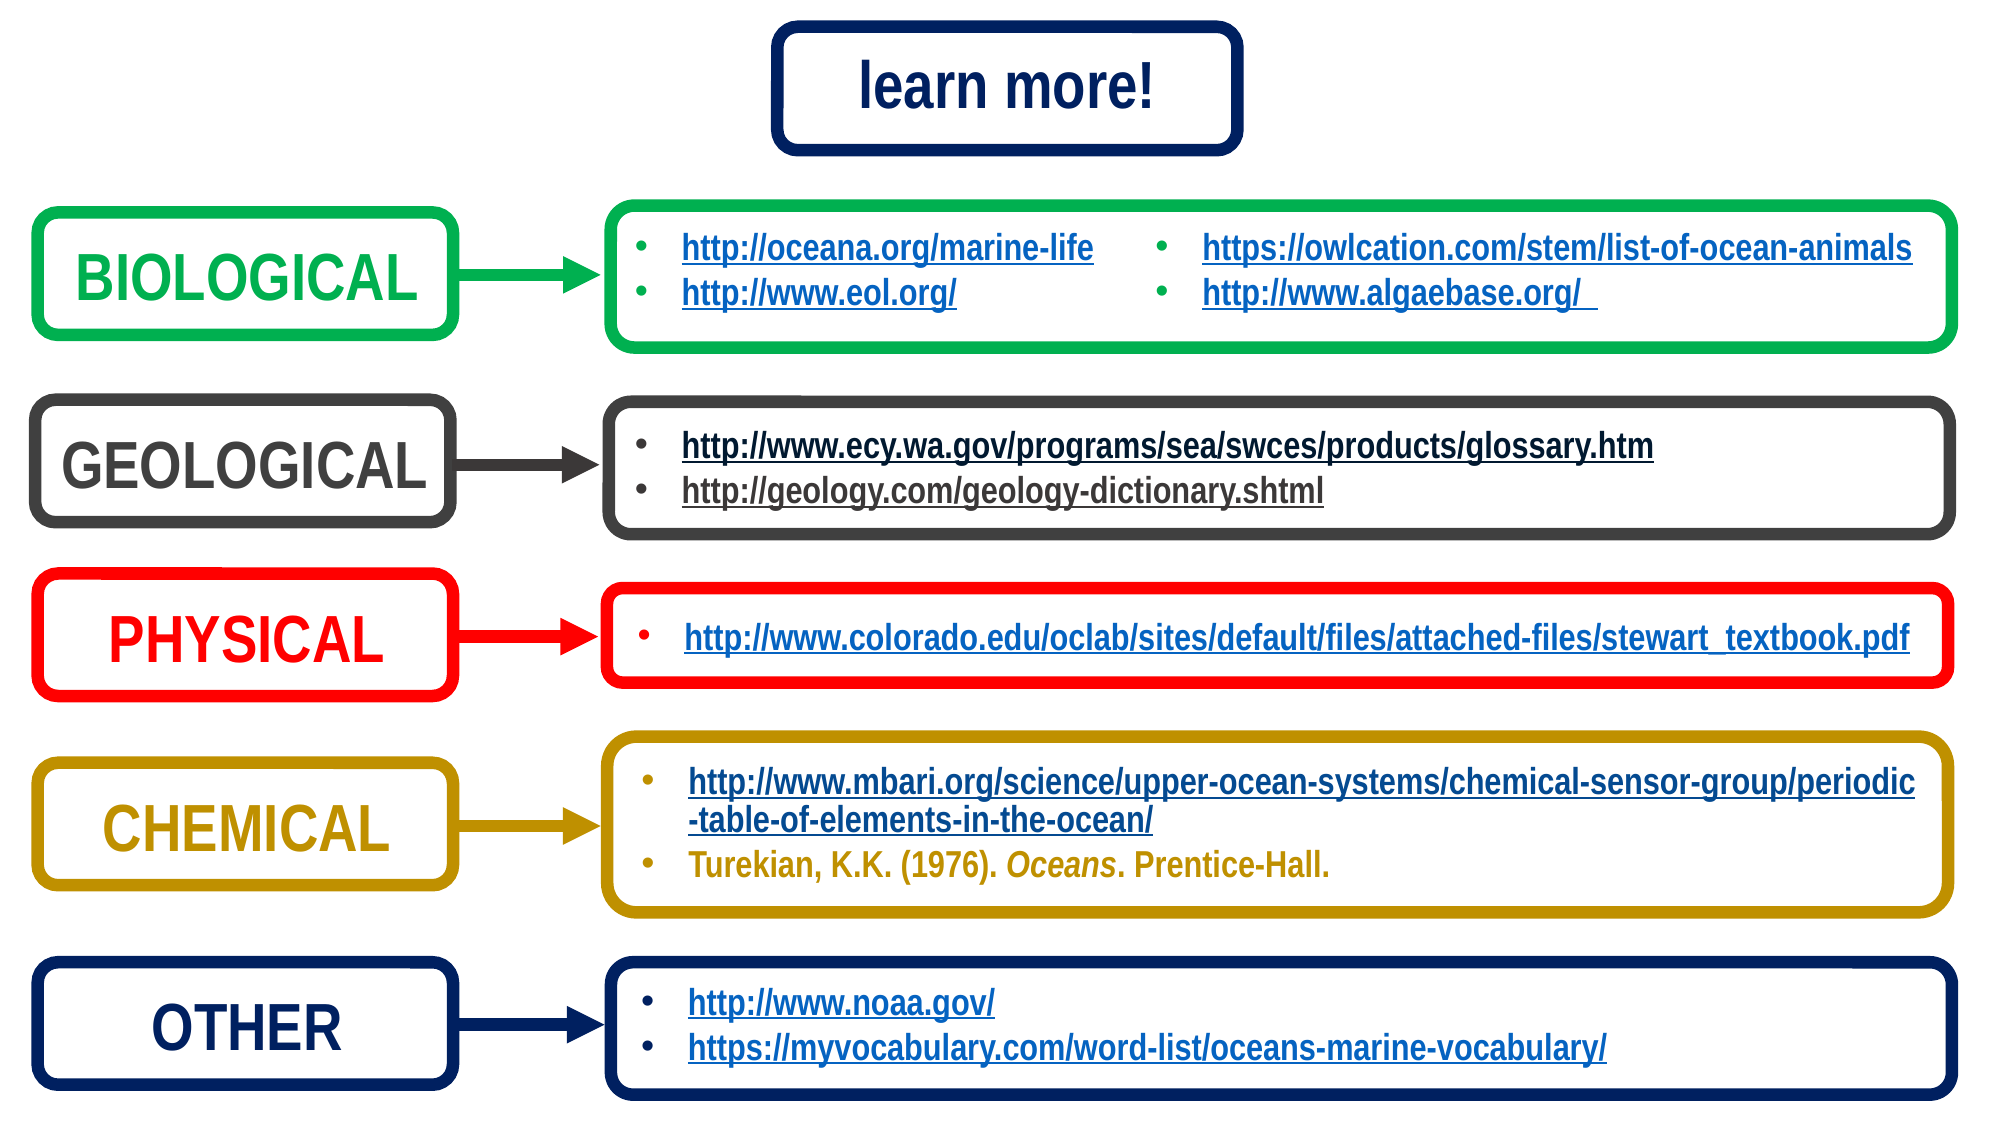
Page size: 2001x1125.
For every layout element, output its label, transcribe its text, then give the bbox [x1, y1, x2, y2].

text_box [37, 762, 457, 886]
text_box http://www.colorado.edu/oclab/sites/default/files/attached-files/stewart_textbook.pdf [622, 605, 1958, 665]
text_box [35, 399, 455, 523]
text_box [605, 586, 1950, 684]
text_box [606, 735, 1950, 914]
text_box [609, 961, 1953, 1096]
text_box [777, 24, 1238, 151]
text_box [609, 204, 1953, 349]
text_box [37, 573, 457, 696]
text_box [37, 962, 457, 1085]
text_box https://owlcation.com/stem/list-of-ocean-animals http://www.algaebase.org/ [1140, 215, 1964, 321]
text_box [607, 400, 1951, 536]
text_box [37, 212, 457, 335]
